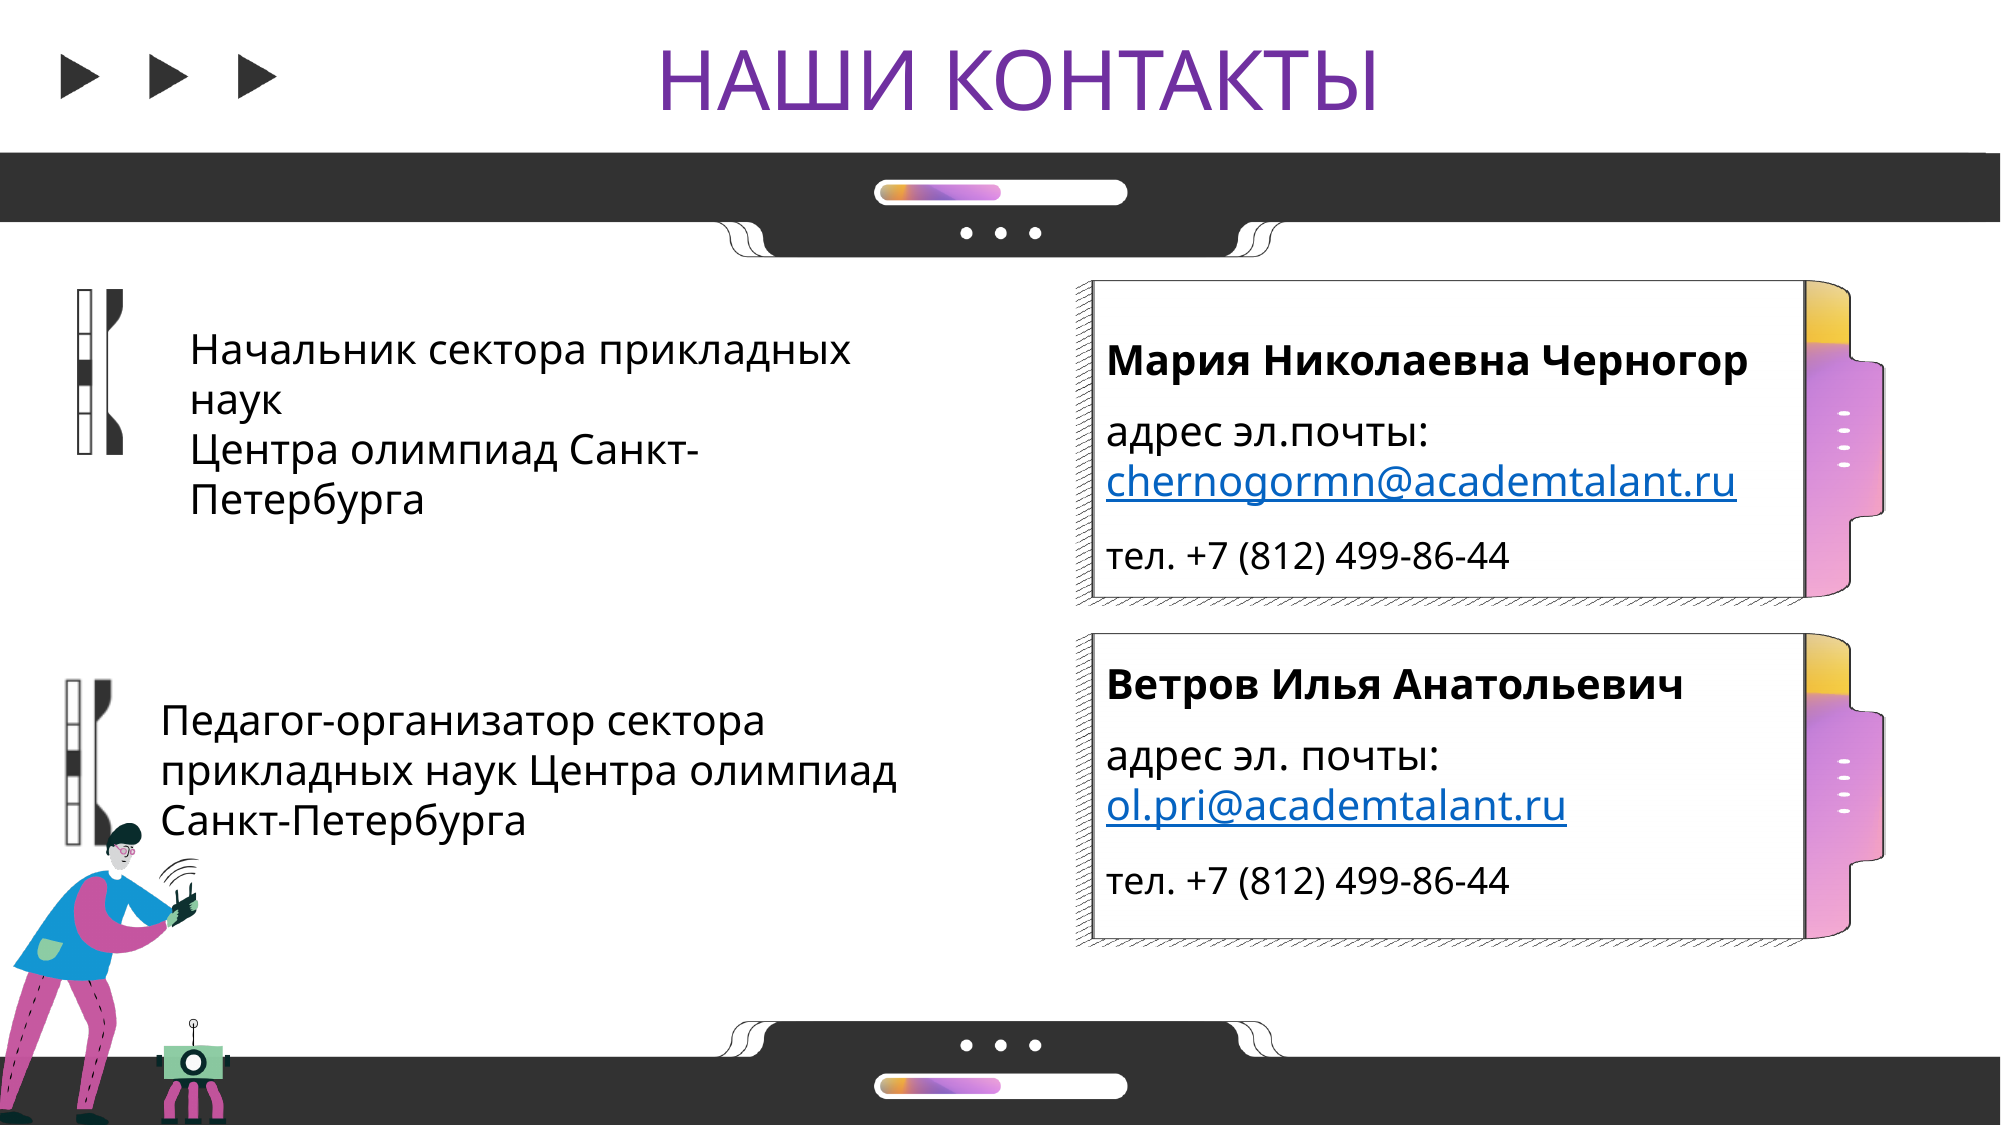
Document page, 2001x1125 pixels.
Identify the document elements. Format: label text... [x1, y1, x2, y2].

title НАШИ КОНТАКТЫ [300, 0, 1737, 168]
picture [0, 0, 2001, 1125]
text_box Начальник сектора прикладных наук Центра олимпиад Санкт-Петербурга [174, 315, 935, 432]
list Педагог-организатор сектора прикладных наук Центра олимпиад Санкт-Петербурга [145, 686, 1028, 810]
